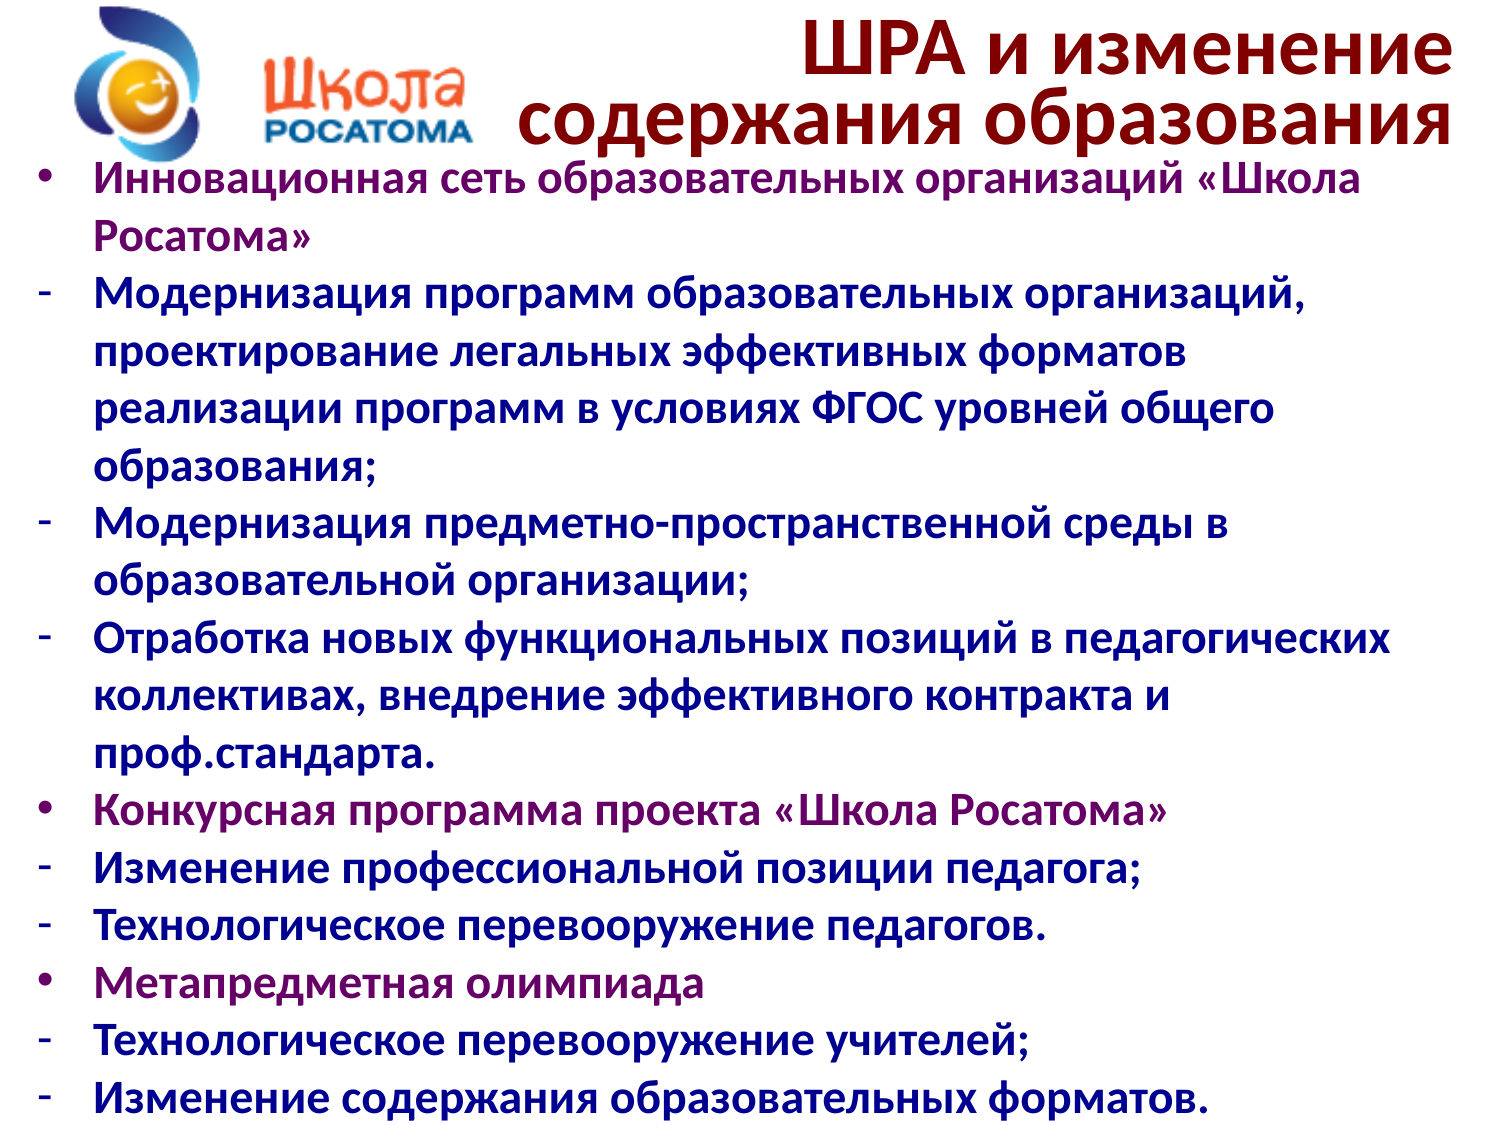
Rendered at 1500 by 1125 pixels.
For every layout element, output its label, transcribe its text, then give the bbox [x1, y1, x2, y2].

picture [25, 5, 514, 206]
title ШРА и изменение содержания образования [457, 0, 1470, 183]
text_box Инновационная сеть образовательных организаций «Школа Росатома» Модернизация программ образовательных организаций, проектирование легальных эффективных форматов реализации программ в условиях ФГОС уровней общего образования; Модернизация предметно-пространственной среды в образовательной организации; Отработка новых функциональных позиций в педагогических коллективах, внедрение эффективного контракта и проф.стандарта. Конкурсная программа проекта «Школа Росатома» Изменение профессиональной позиции педагога; Технологическое перевооружение педагогов. Метапредметная олимпиада Технологическое перевооружение учителей; Изменение содержания образовательных форматов. [22, 138, 1456, 1125]
